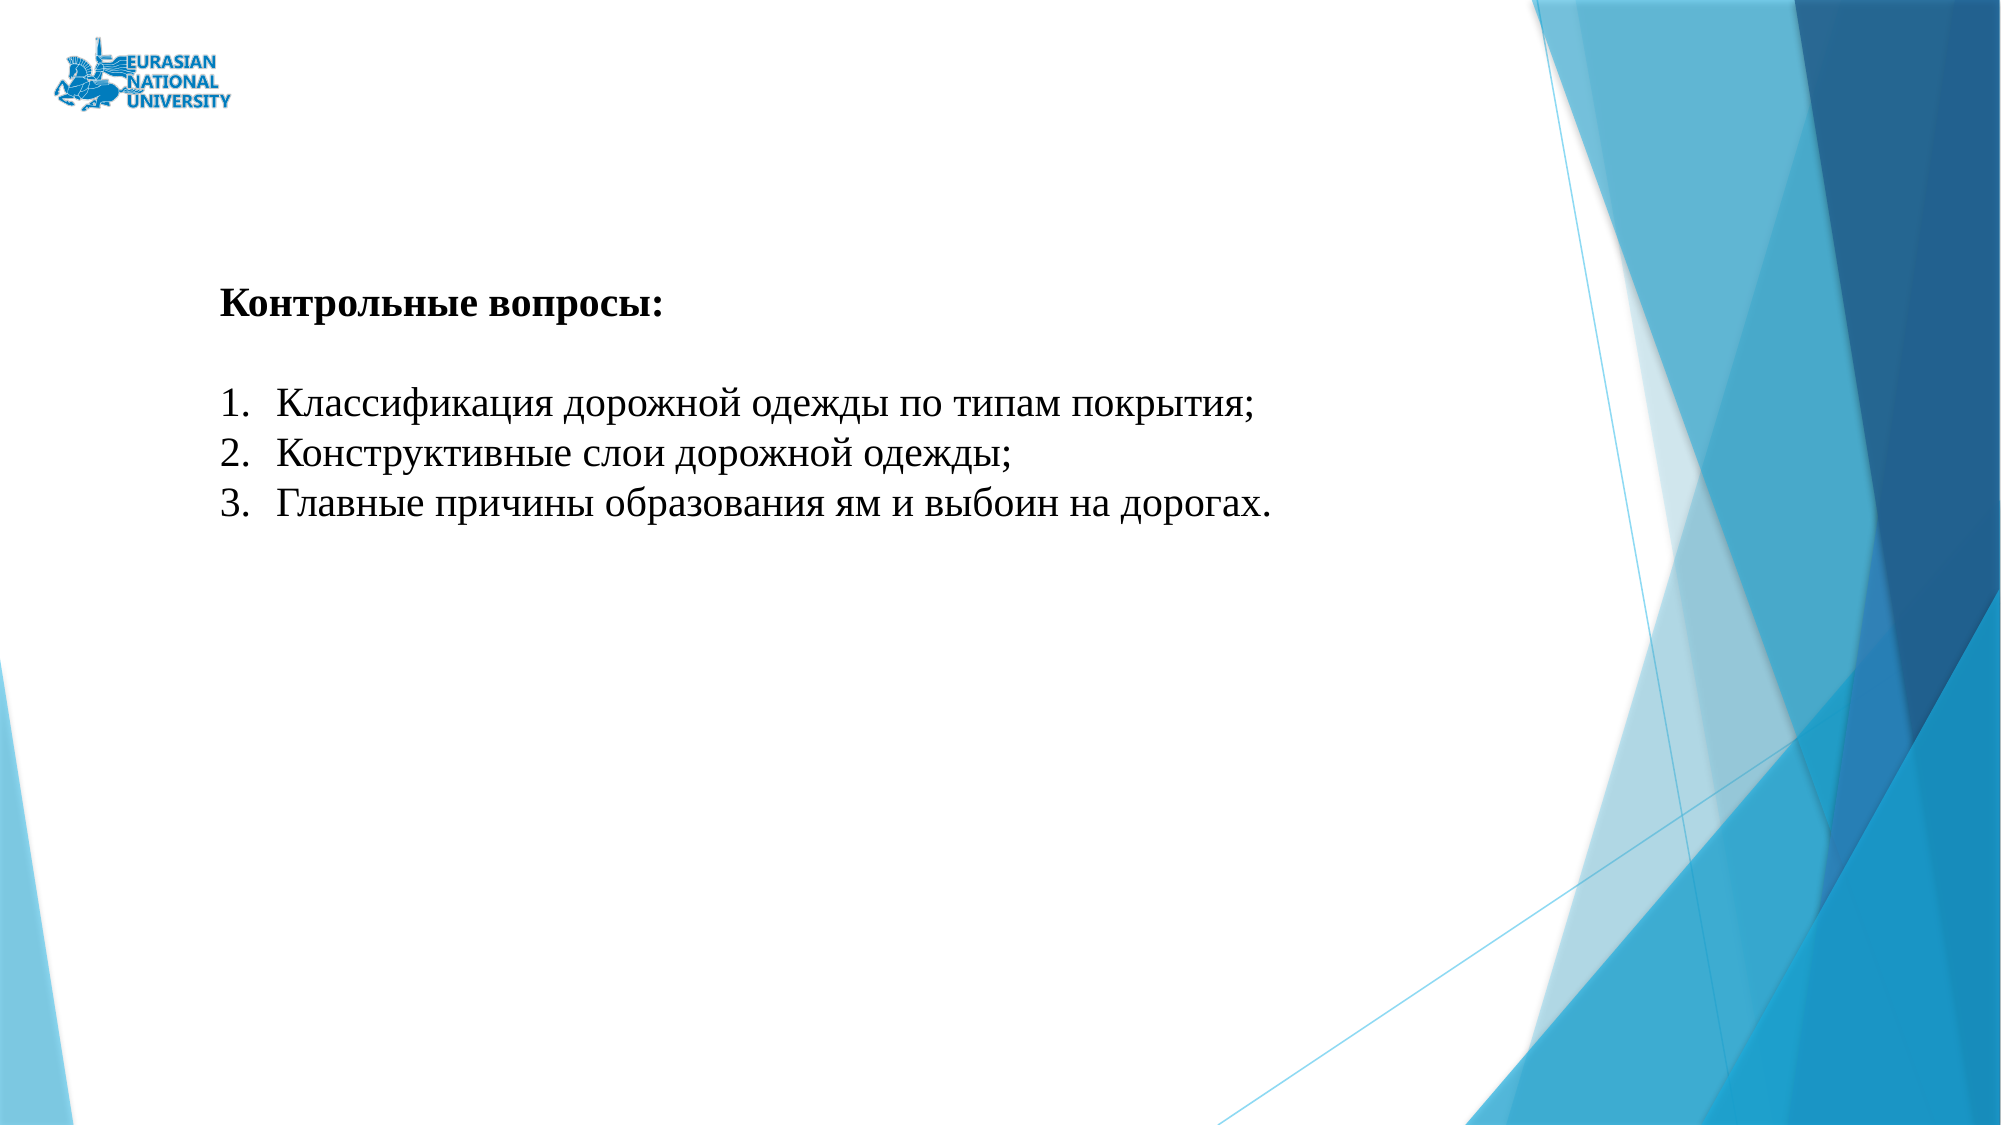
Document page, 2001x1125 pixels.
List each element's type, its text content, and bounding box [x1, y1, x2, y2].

picture [52, 35, 233, 113]
text_box Контрольные вопросы: Классификация дорожной одежды по типам покрытия; Конструктивные слои дорожной одежды; Главные причины образования ям и выбоин на дорогах. [205, 267, 1590, 533]
